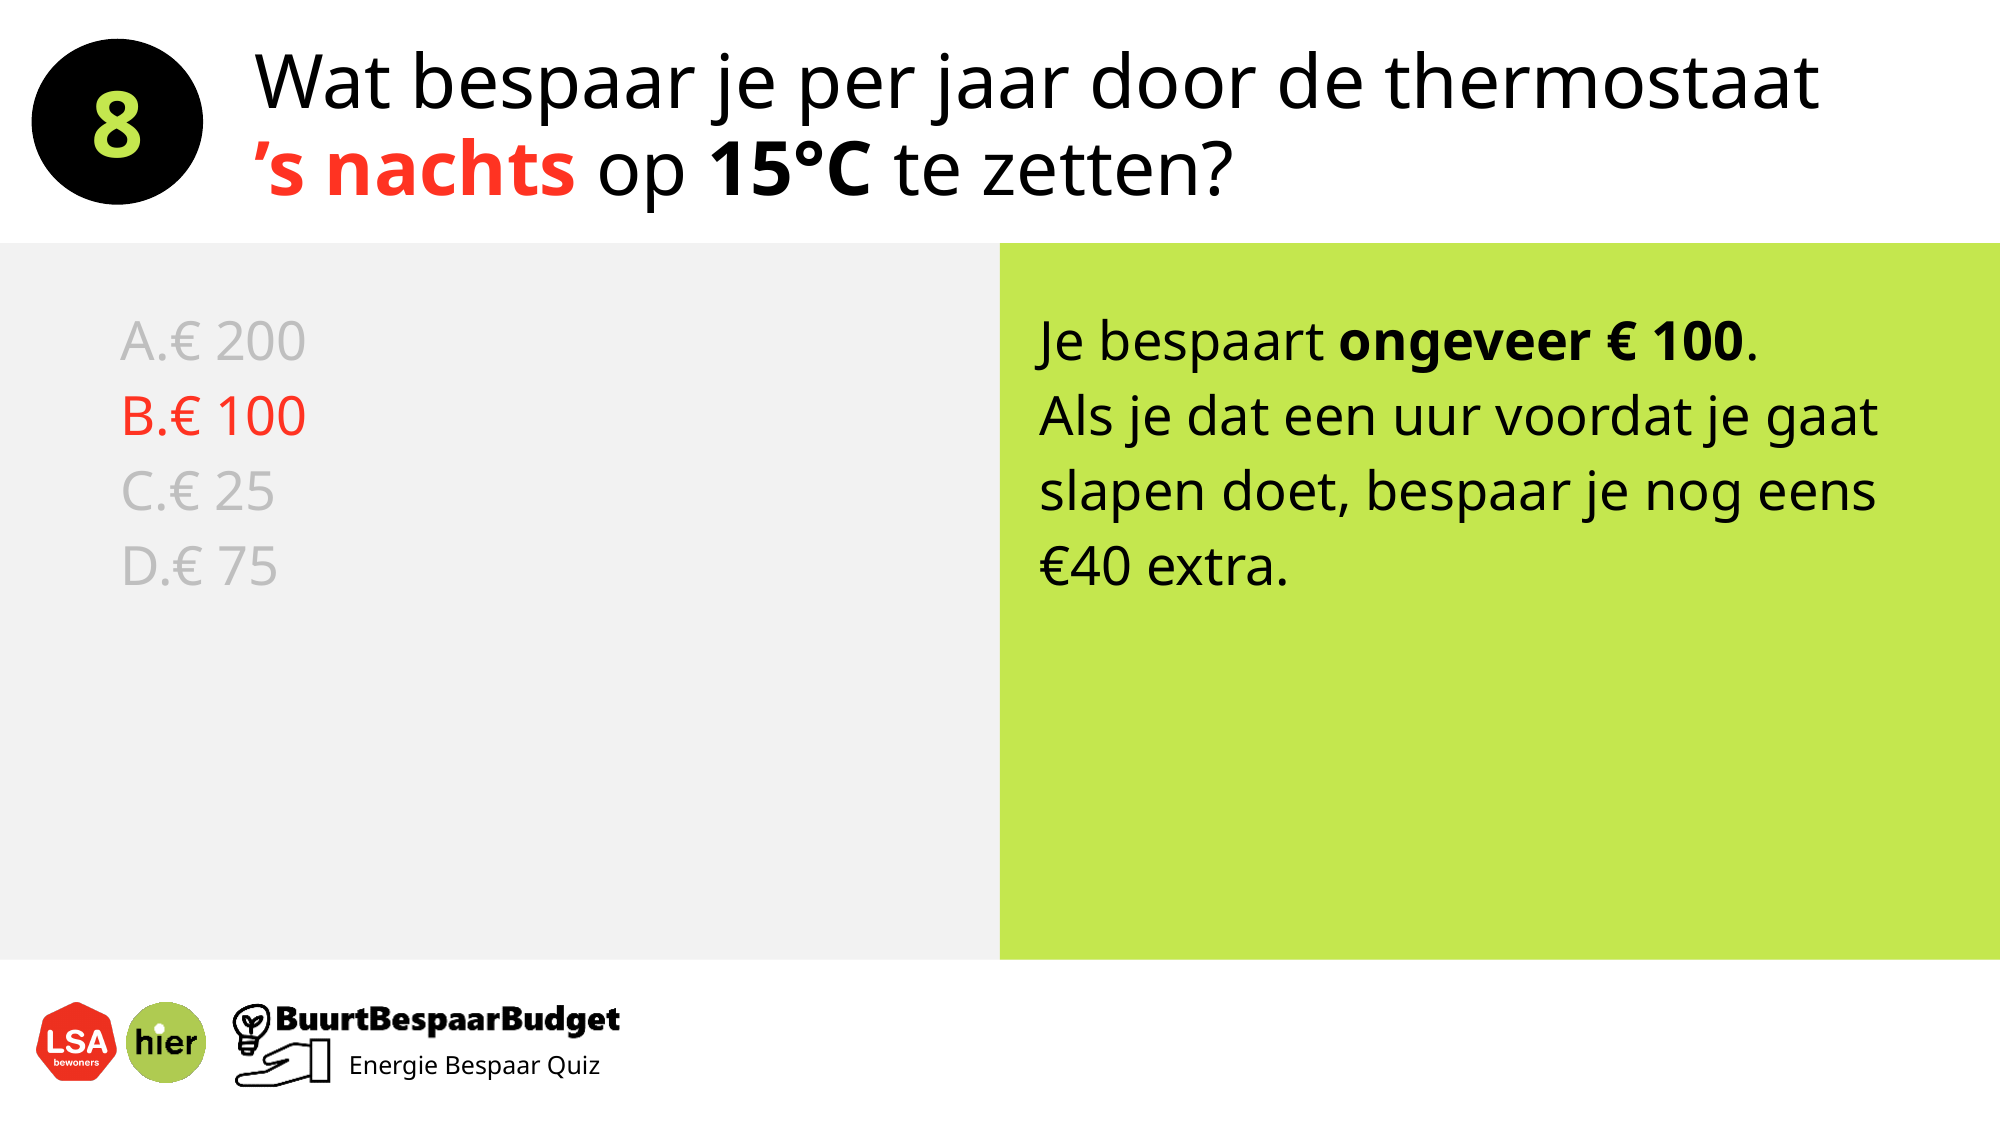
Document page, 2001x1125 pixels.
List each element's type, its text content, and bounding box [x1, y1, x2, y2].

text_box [36, 1002, 206, 1083]
text_box [999, 242, 2000, 961]
text_box Wat bespaar je per jaar door de thermostaat ’s nachts op 15°C te zetten? [239, 28, 1890, 251]
picture [221, 1001, 632, 1097]
text_box Energie Bespaar Quiz [334, 1046, 745, 1102]
text_box [59, 184, 176, 206]
text_box [60, 37, 174, 58]
text_box [0, 242, 999, 961]
text_box Je bespaart ongeveer € 100. Als je dat een uur voordat je gaat slapen doet, bespaar je nog eens €40 extra. [1024, 289, 1987, 958]
text_box € 200 € 100 € 25 € 75 [106, 289, 1000, 880]
text_box 8 [31, 58, 204, 184]
